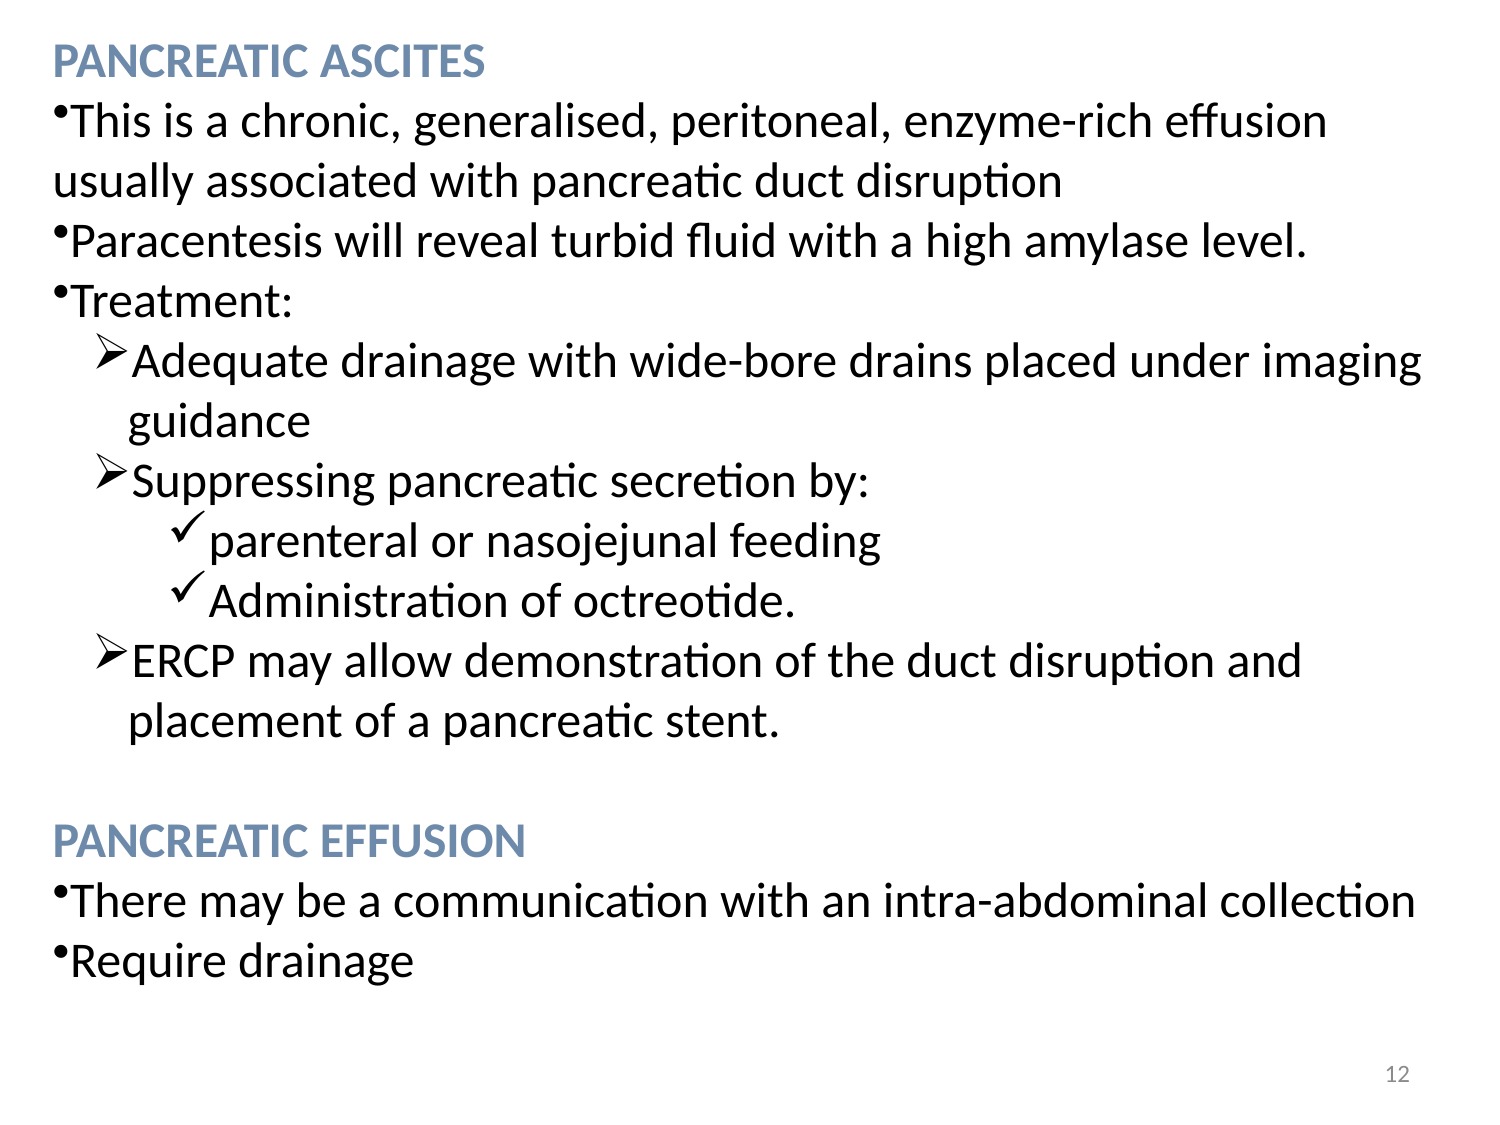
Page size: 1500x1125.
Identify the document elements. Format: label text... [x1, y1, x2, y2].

slide_number 12 [1074, 1042, 1425, 1103]
text_box PANCREATIC ASCITES This is a chronic, generalised, peritoneal, enzyme-rich effusion usually associated with pancreatic duct disruption Paracentesis will reveal turbid fluid with a high amylase level. Treatment: Adequate drainage with wide-bore drains placed under imaging guidance Suppressing pancreatic secretion by: parenteral or nasojejunal feeding Administration of octreotide. ERCP may allow demonstration of the duct disruption and placement of a pancreatic stent. PANCREATIC EFFUSION There may be a communication with an intra-abdominal collection Require drainage [37, 19, 1463, 1115]
